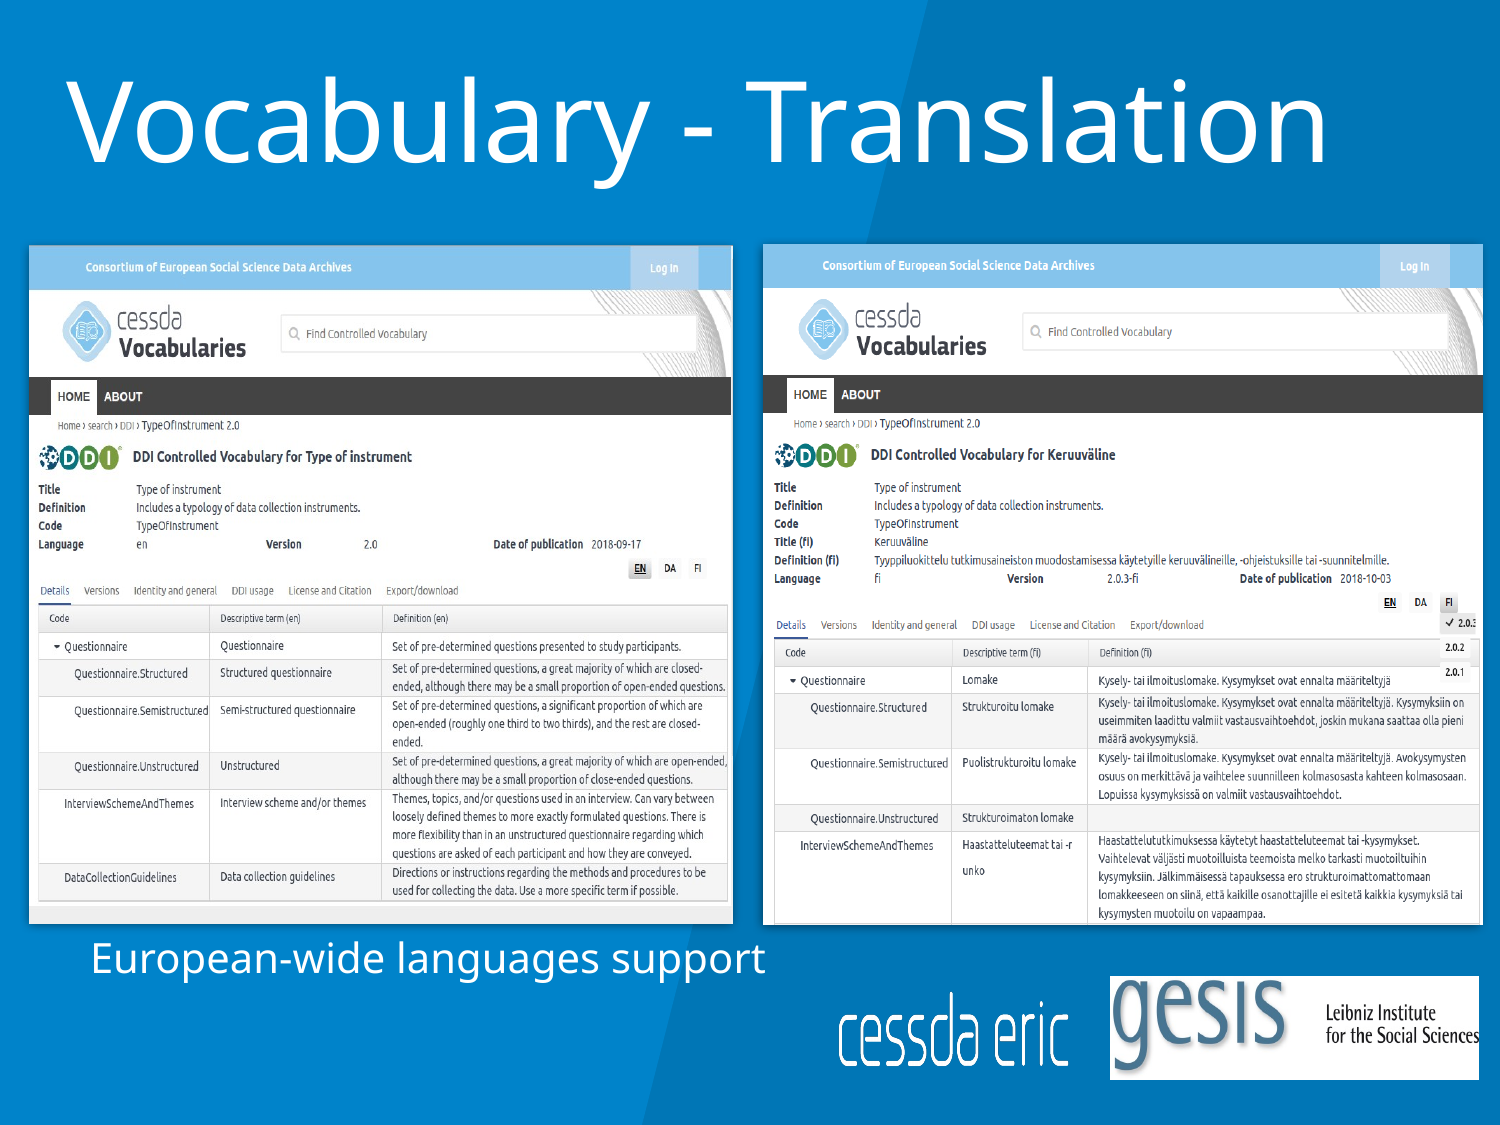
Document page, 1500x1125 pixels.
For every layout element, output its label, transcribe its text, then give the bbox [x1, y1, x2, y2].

picture [28, 245, 733, 924]
title Vocabulary - Translation [51, 50, 1368, 240]
subtitle European-wide languages support [0, 922, 971, 1039]
picture [1110, 976, 1479, 1080]
picture [761, 243, 1483, 926]
picture [838, 984, 1075, 1072]
